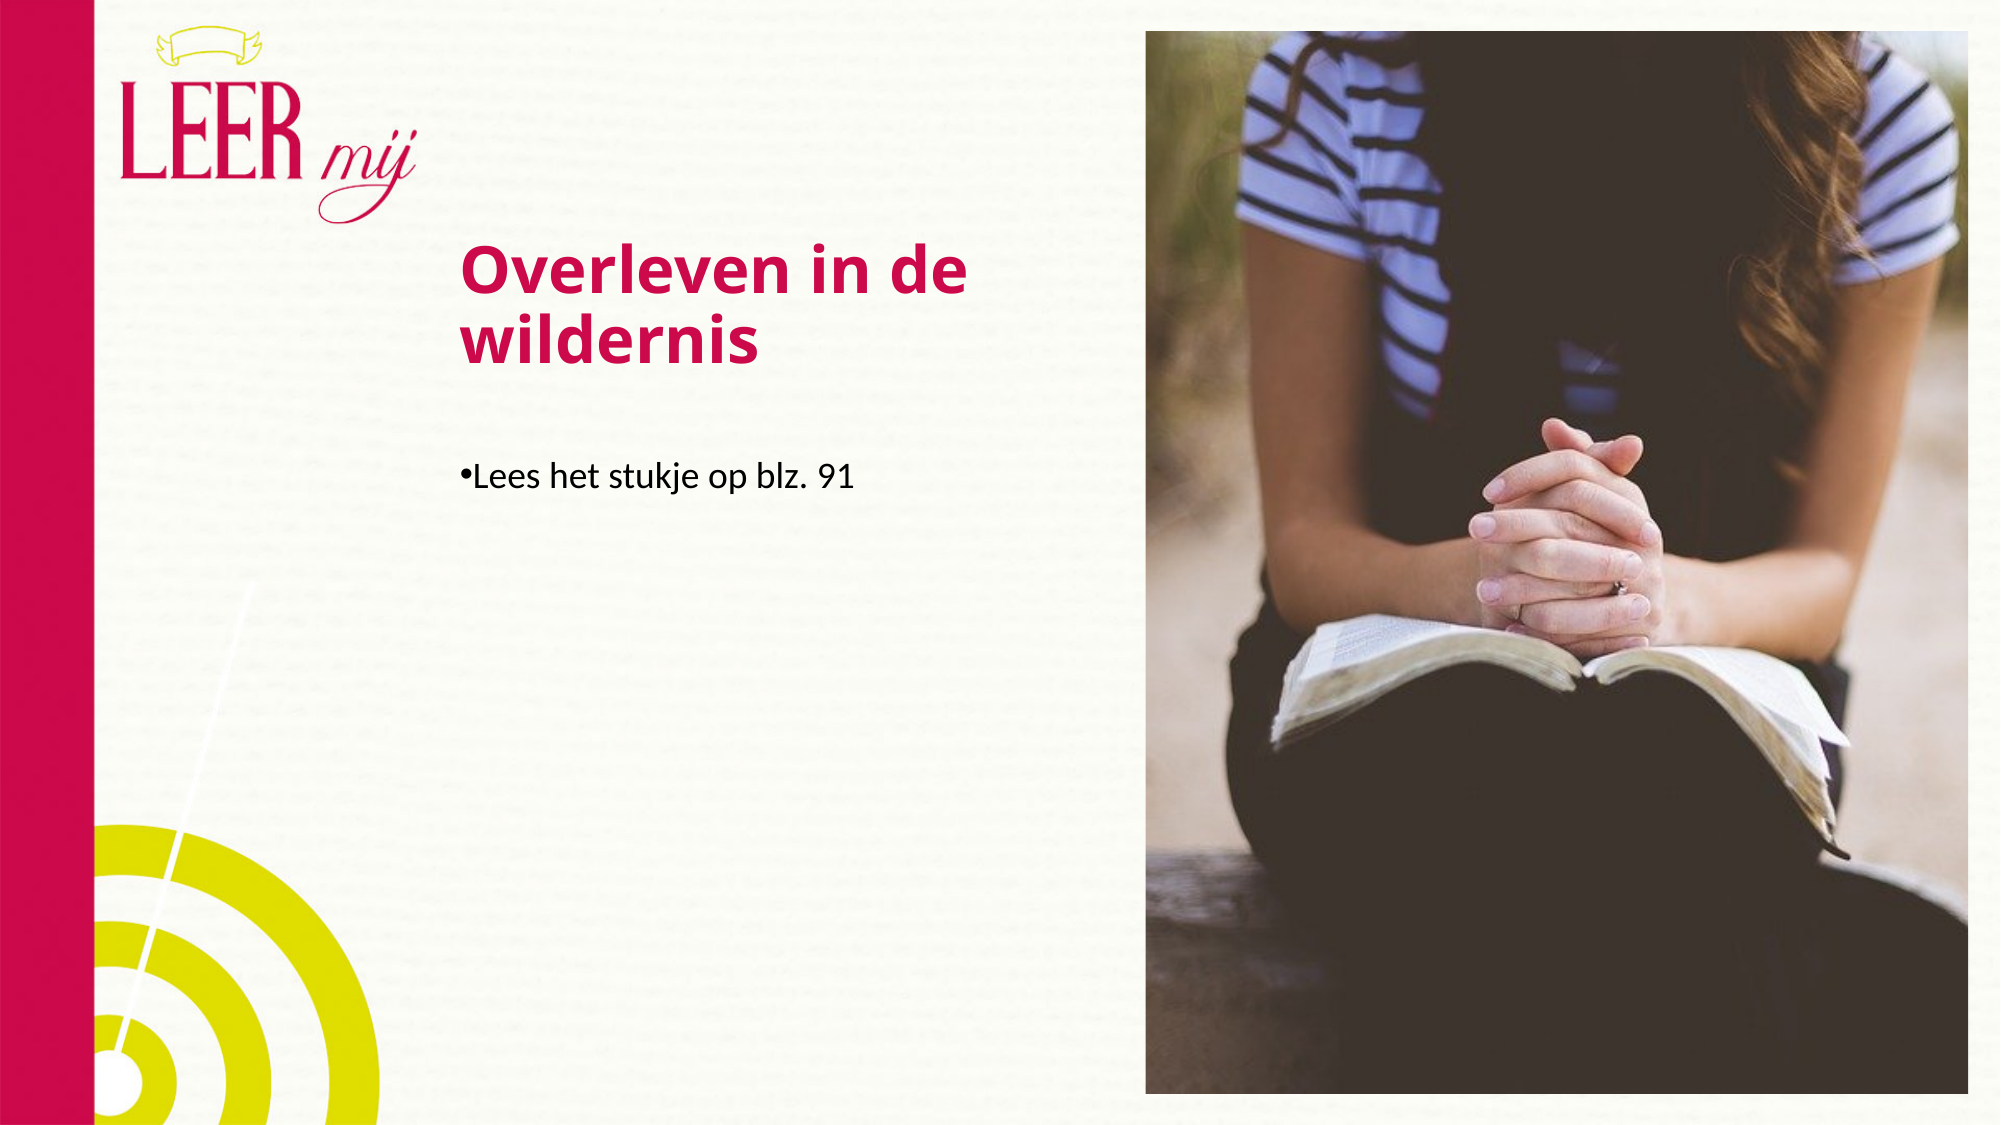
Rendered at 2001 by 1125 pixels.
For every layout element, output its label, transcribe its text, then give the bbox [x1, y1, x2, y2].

picture [0, 0, 2001, 1125]
list Lees het stukje op blz. 91 [444, 448, 1105, 968]
title Overleven in de wildernis [444, 229, 1102, 386]
